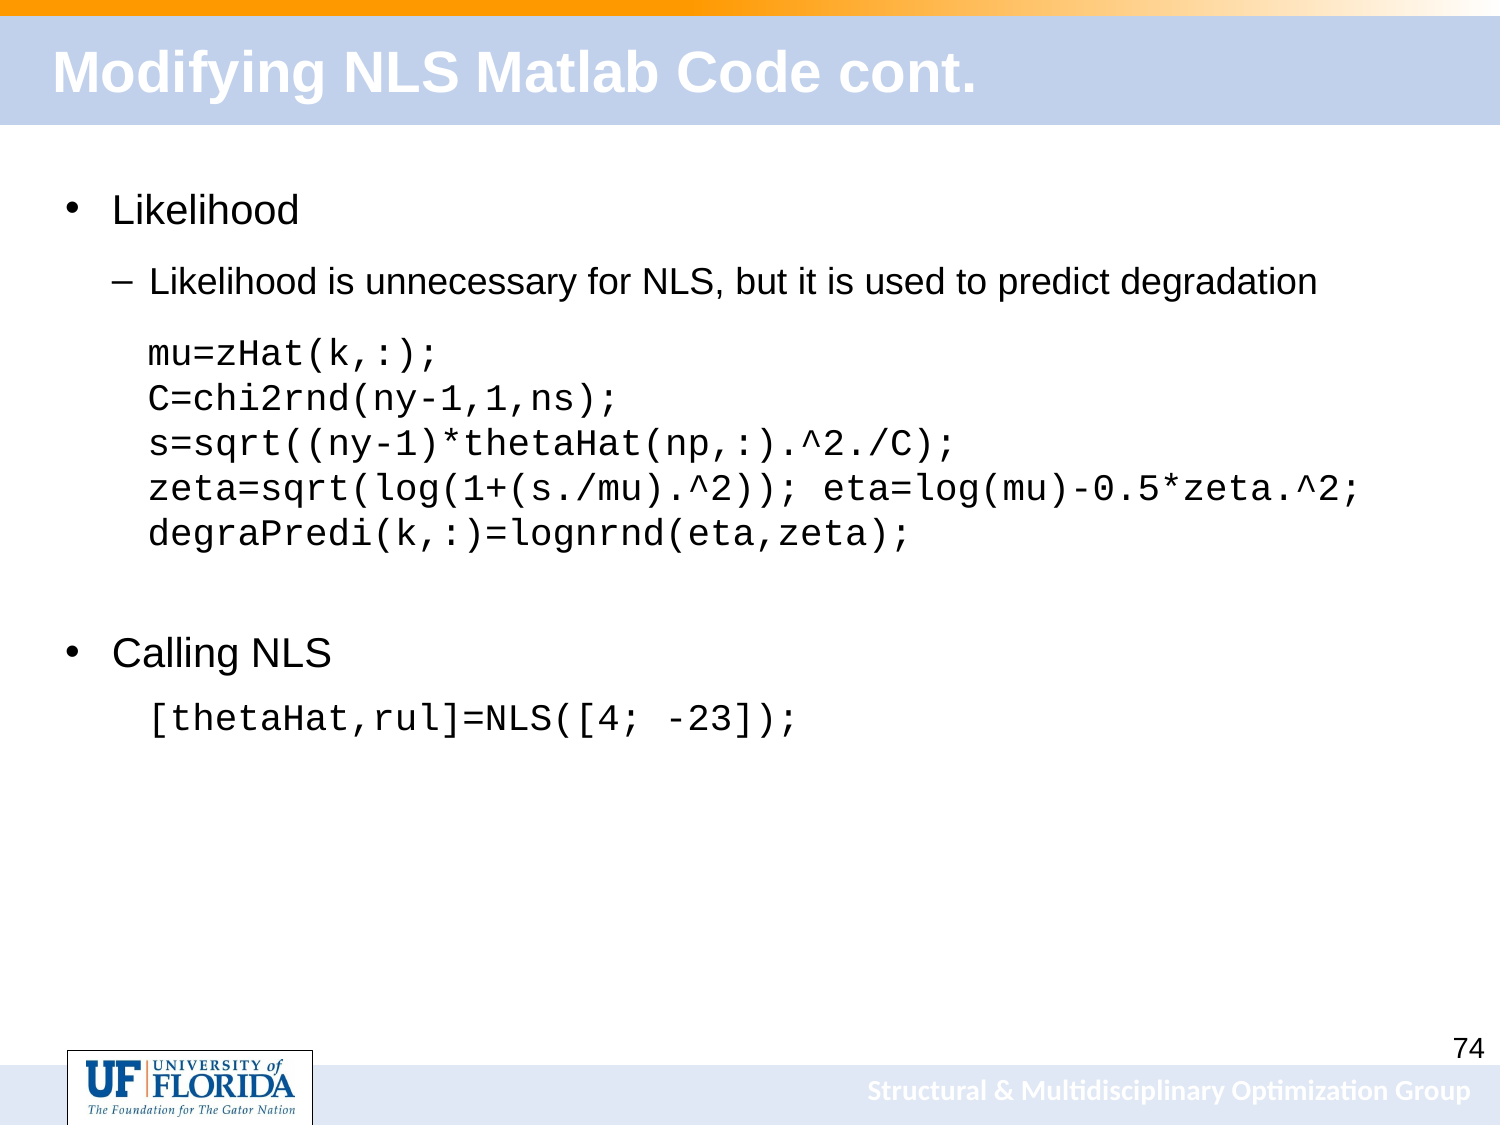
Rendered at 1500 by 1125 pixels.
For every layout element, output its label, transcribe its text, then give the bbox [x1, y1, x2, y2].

picture [86, 1059, 295, 1117]
text_box [thetaHat,rul]=NLS([4; -23]); [132, 707, 884, 746]
text_box mu=zHat(k,:); C=chi2rnd(ny-1,1,ns); s=sqrt((ny-1)*thetaHat(np,:).^2./C); zeta=sqrt(log(1+(s./mu).^2)); eta=log(mu)-0.5*zeta.^2; degraPredi(k,:)=lognrnd(eta,zeta); [132, 320, 1450, 560]
title Modifying NLS Matlab Code cont. [37, 24, 1450, 113]
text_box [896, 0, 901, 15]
list Likelihood Likelihood is unnecessary for NLS, but it is used to predict degradation Calling NLS [50, 174, 1450, 1050]
